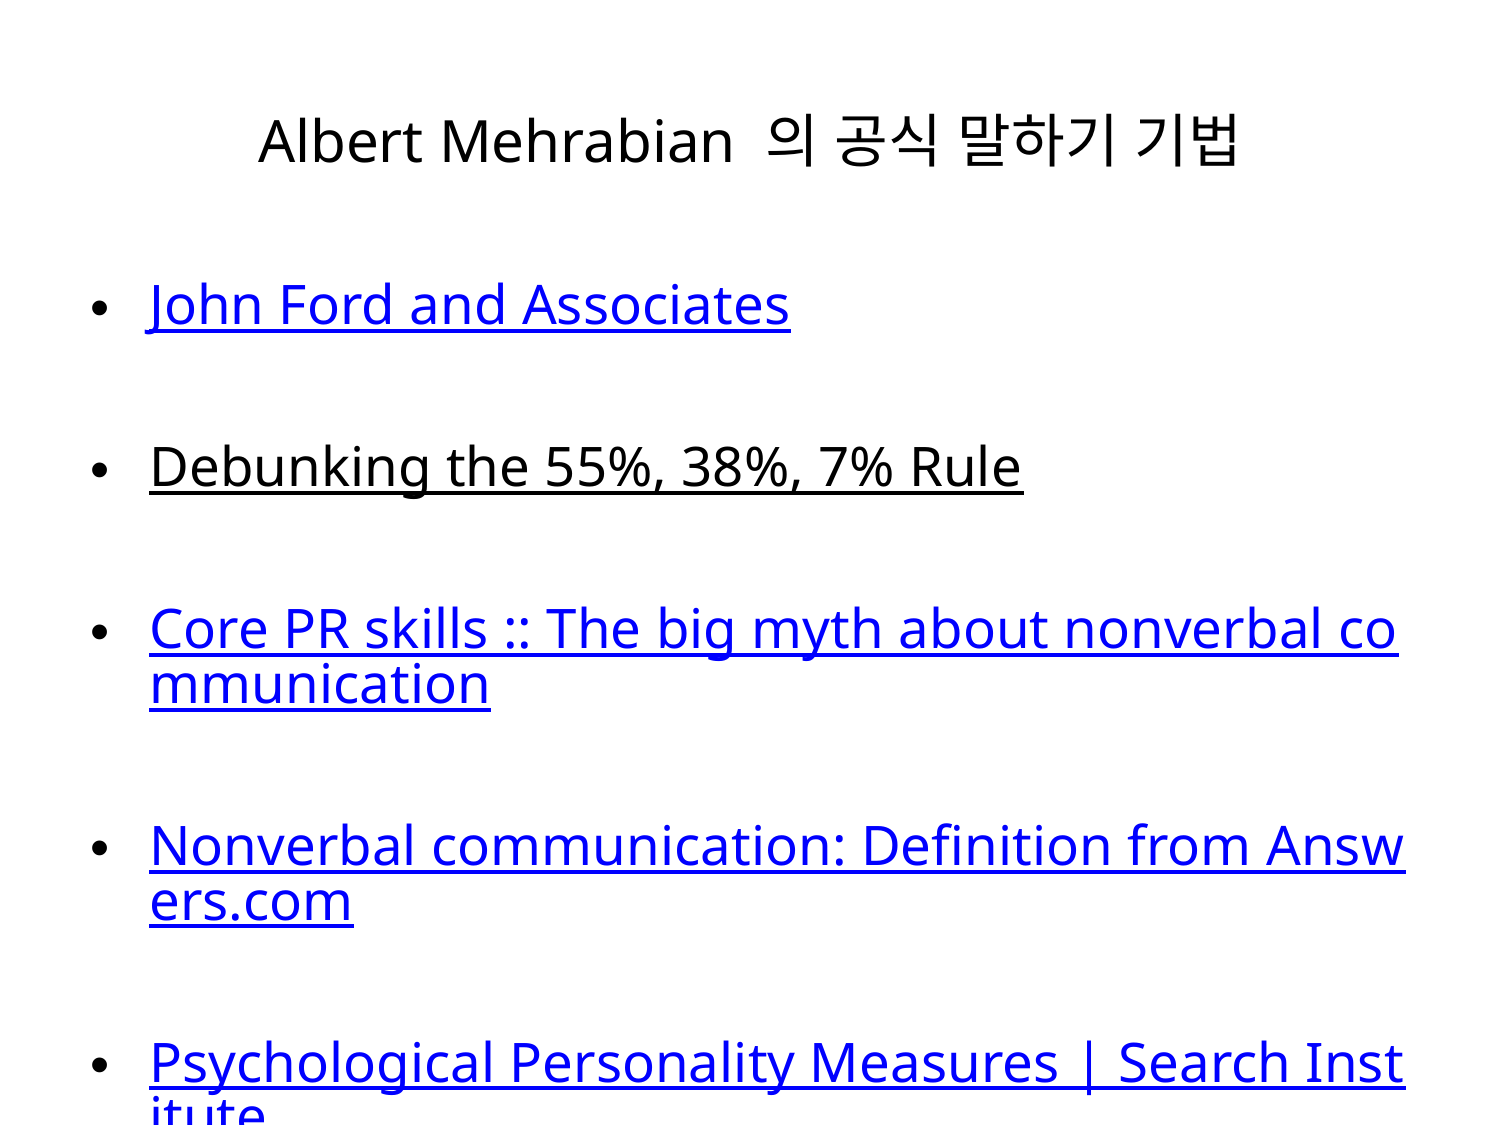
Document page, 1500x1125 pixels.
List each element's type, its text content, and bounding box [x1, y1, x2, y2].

list John Ford and Associates Debunking the 55%, 38%, 7% Rule Core PR skills :: The big myth about nonverbal communication Nonverbal communication: Definition from Answers.com Psychological Personality Measures | Search Institute [75, 262, 1425, 1005]
title Albert Mehrabian 의 공식 말하기 기법 [75, 45, 1425, 233]
